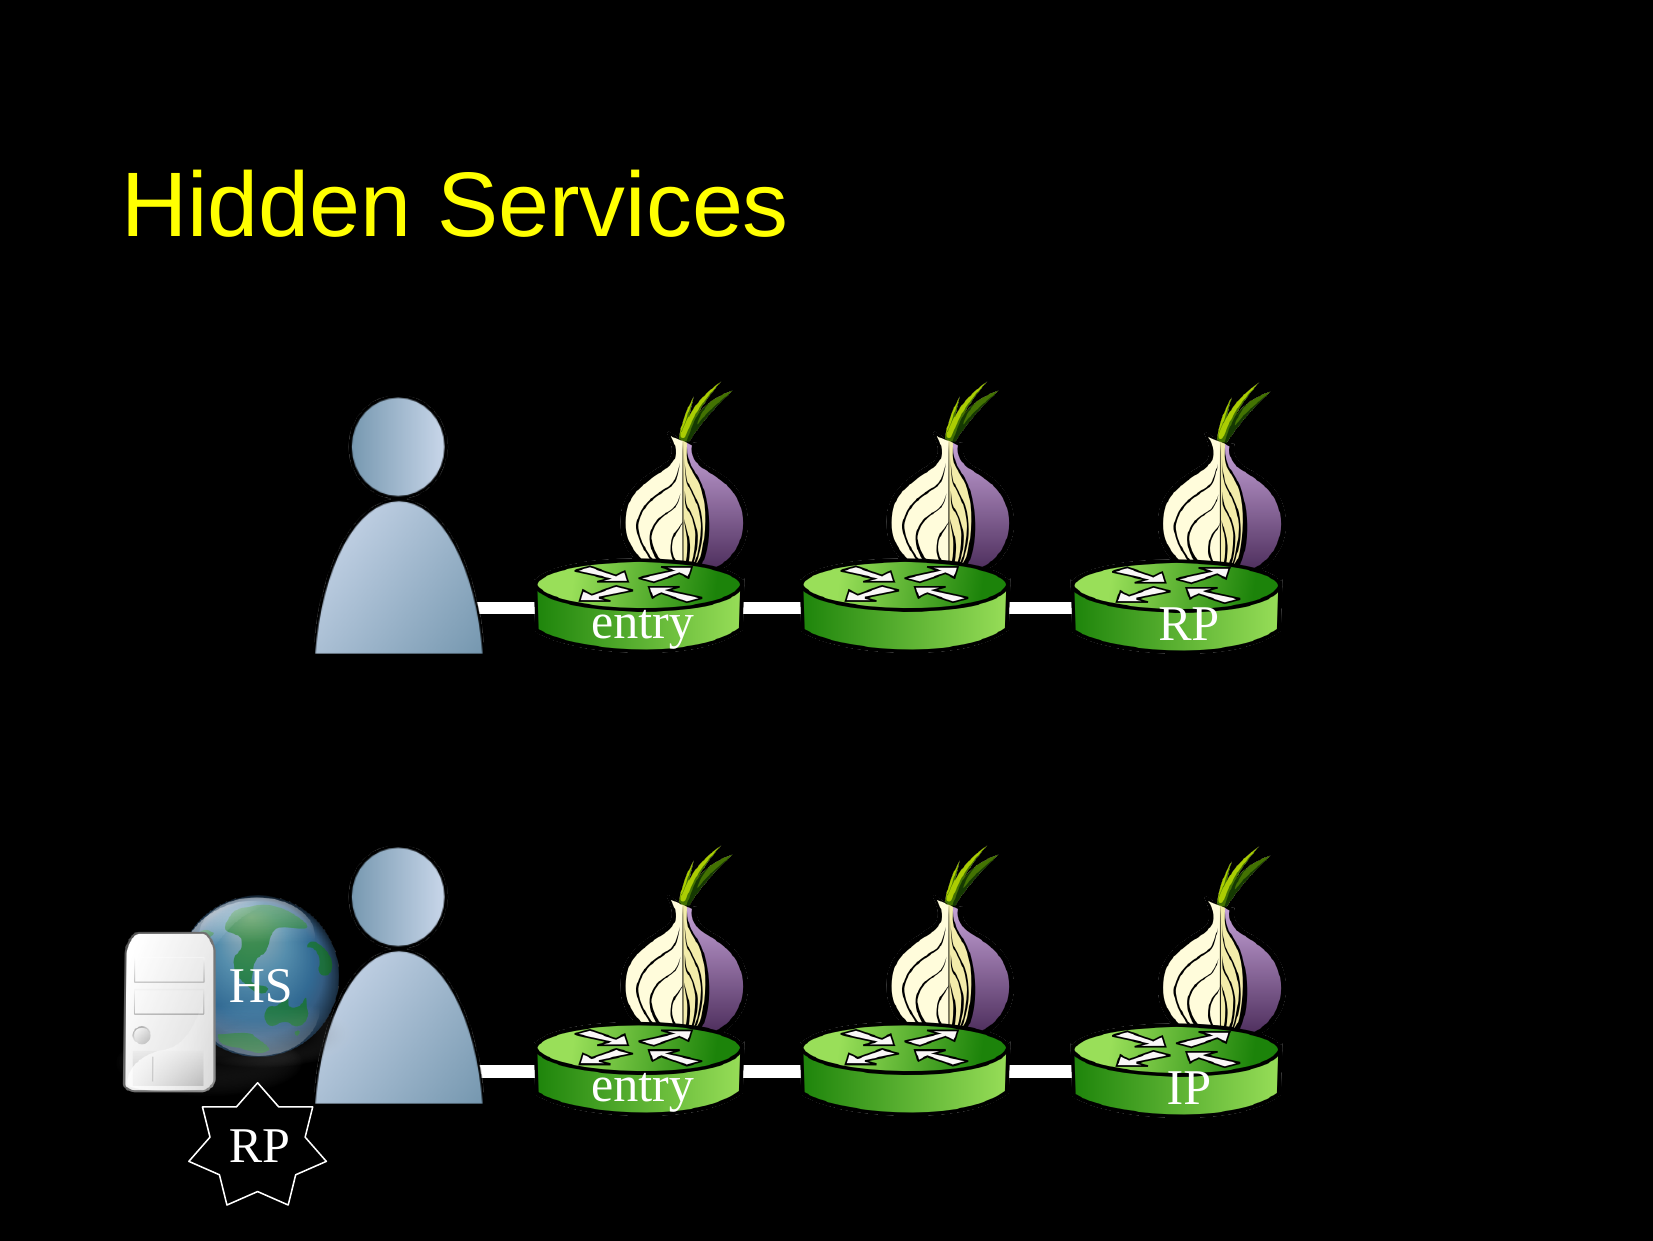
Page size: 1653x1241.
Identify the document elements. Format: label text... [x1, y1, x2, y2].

picture [792, 381, 1015, 653]
picture [313, 394, 485, 657]
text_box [1051, 382, 1327, 659]
picture [313, 844, 485, 1107]
title Hidden Services [121, 102, 1532, 309]
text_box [188, 1082, 327, 1206]
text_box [1051, 846, 1327, 1124]
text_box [113, 895, 395, 1097]
picture [792, 845, 1015, 1117]
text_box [526, 381, 749, 653]
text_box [526, 845, 749, 1117]
